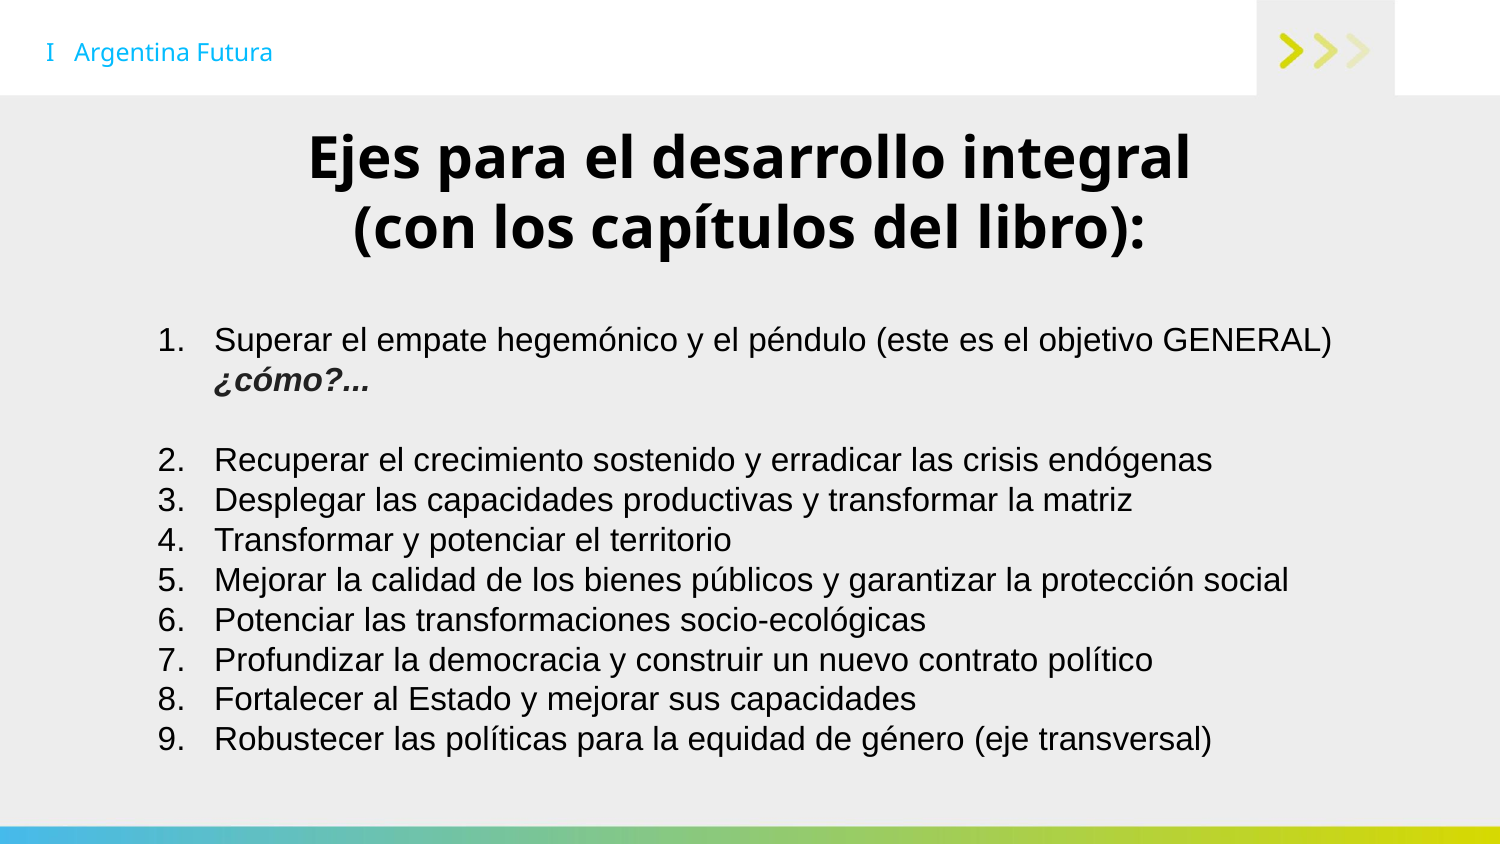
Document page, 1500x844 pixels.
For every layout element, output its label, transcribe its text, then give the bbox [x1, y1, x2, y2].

text_box Superar el empate hegemónico y el péndulo (este es el objetivo GENERAL) ¿cómo?... Recuperar el crecimiento sostenido y erradicar las crisis endógenas Desplegar las capacidades productivas y transformar la matriz Transformar y potenciar el territorio Mejorar la calidad de los bienes públicos y garantizar la protección social Potenciar las transformaciones socio-ecológicas Profundizar la democracia y construir un nuevo contrato político Fortalecer al Estado y mejorar sus capacidades Robustecer las políticas para la equidad de género (eje transversal) [143, 310, 1394, 765]
title Ejes para el desarrollo integral (con los capítulos del libro): [143, 108, 1357, 310]
text_box I Argentina Futura [31, 21, 485, 82]
picture [0, 0, 1500, 844]
